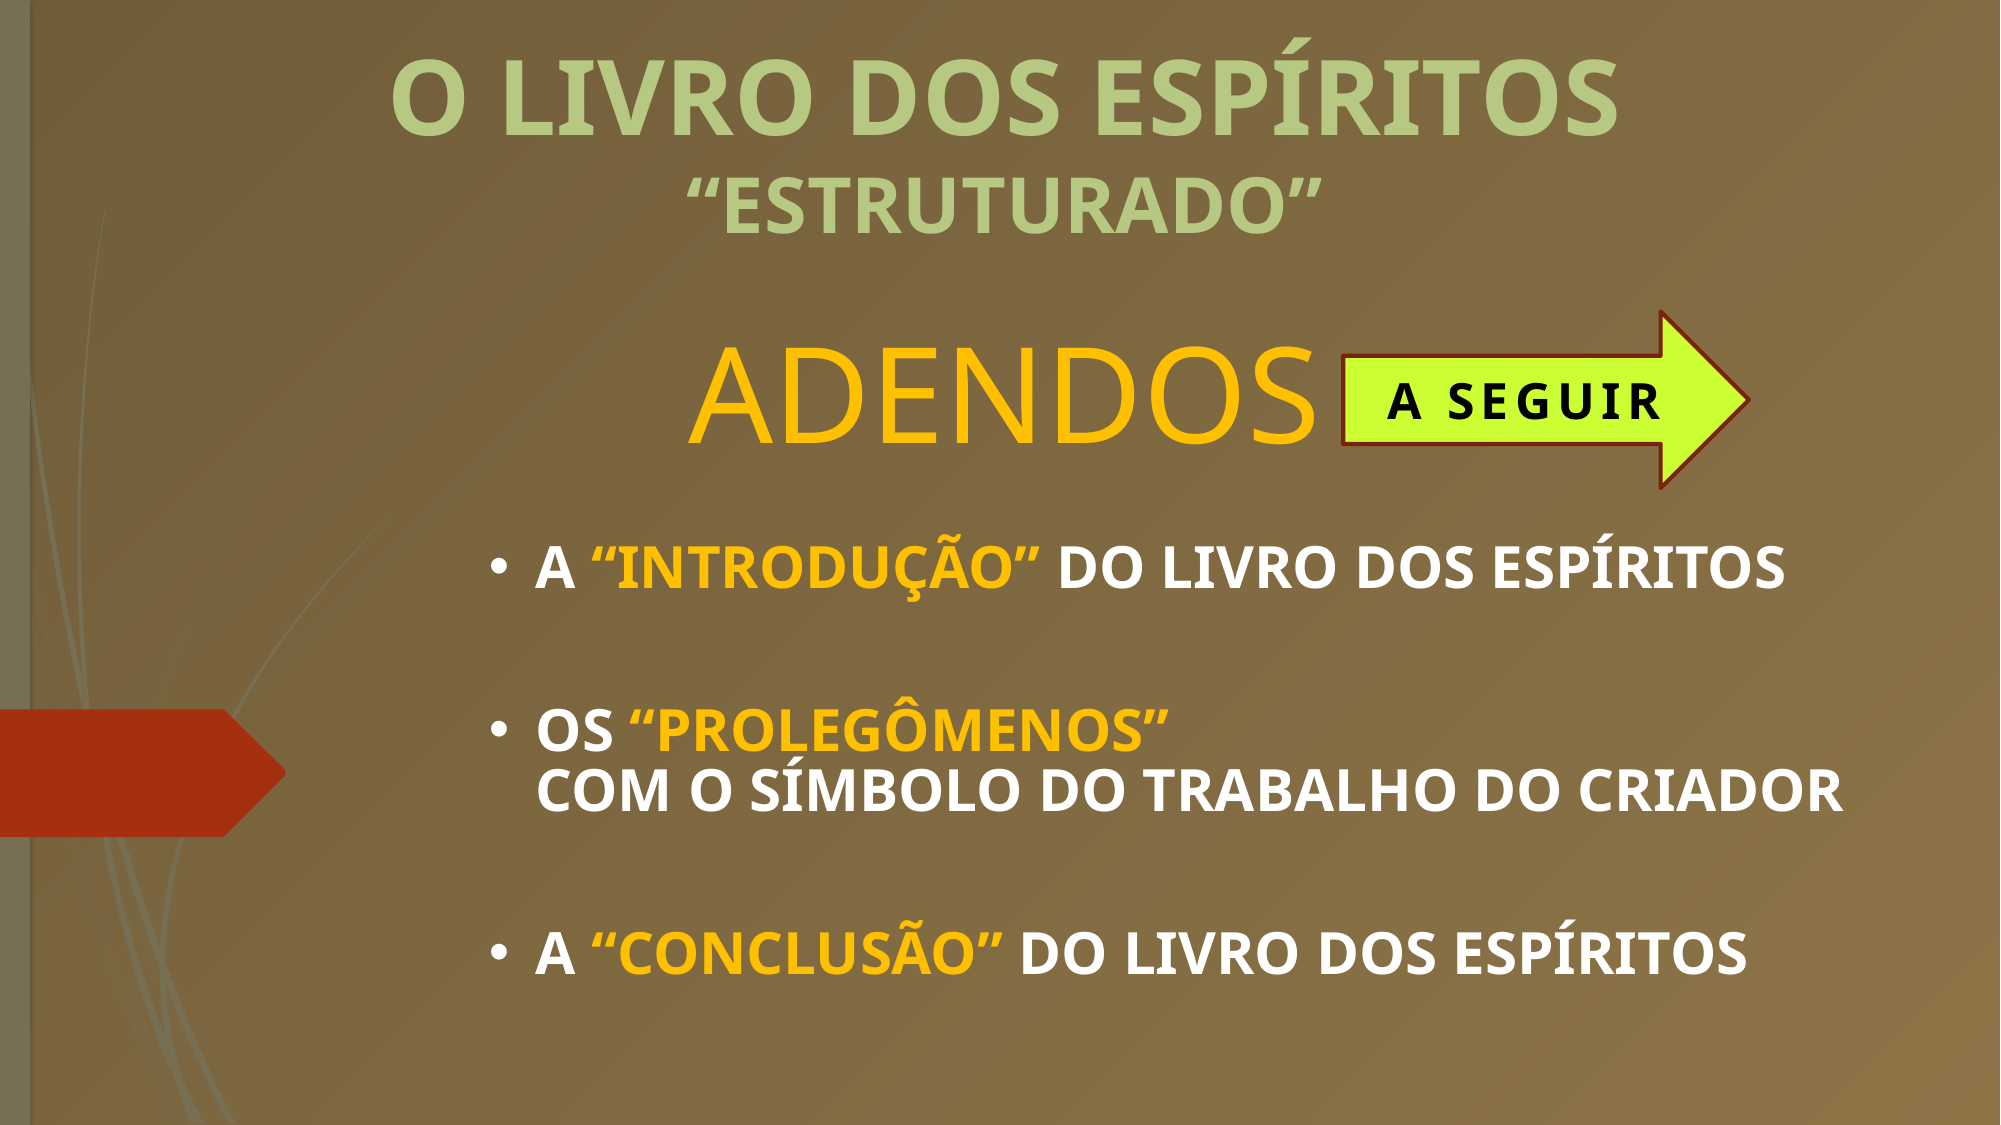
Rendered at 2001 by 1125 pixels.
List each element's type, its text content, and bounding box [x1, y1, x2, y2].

text_box O LIVRO DOS ESPÍRITOS “ESTRUTURADO” [237, 22, 1773, 257]
text_box A “INTRODUÇÃO” DO LIVRO DOS ESPÍRITOS OS “PROLEGÔMENOS” COM O SÍMBOLO DO TRABALHO DO CRIADOR A “CONCLUSÃO” DO LIVRO DOS ESPÍRITOS [473, 532, 1906, 1028]
title ADENDOS [77, 301, 1932, 478]
text_box A SEGUIR [1341, 309, 1752, 491]
